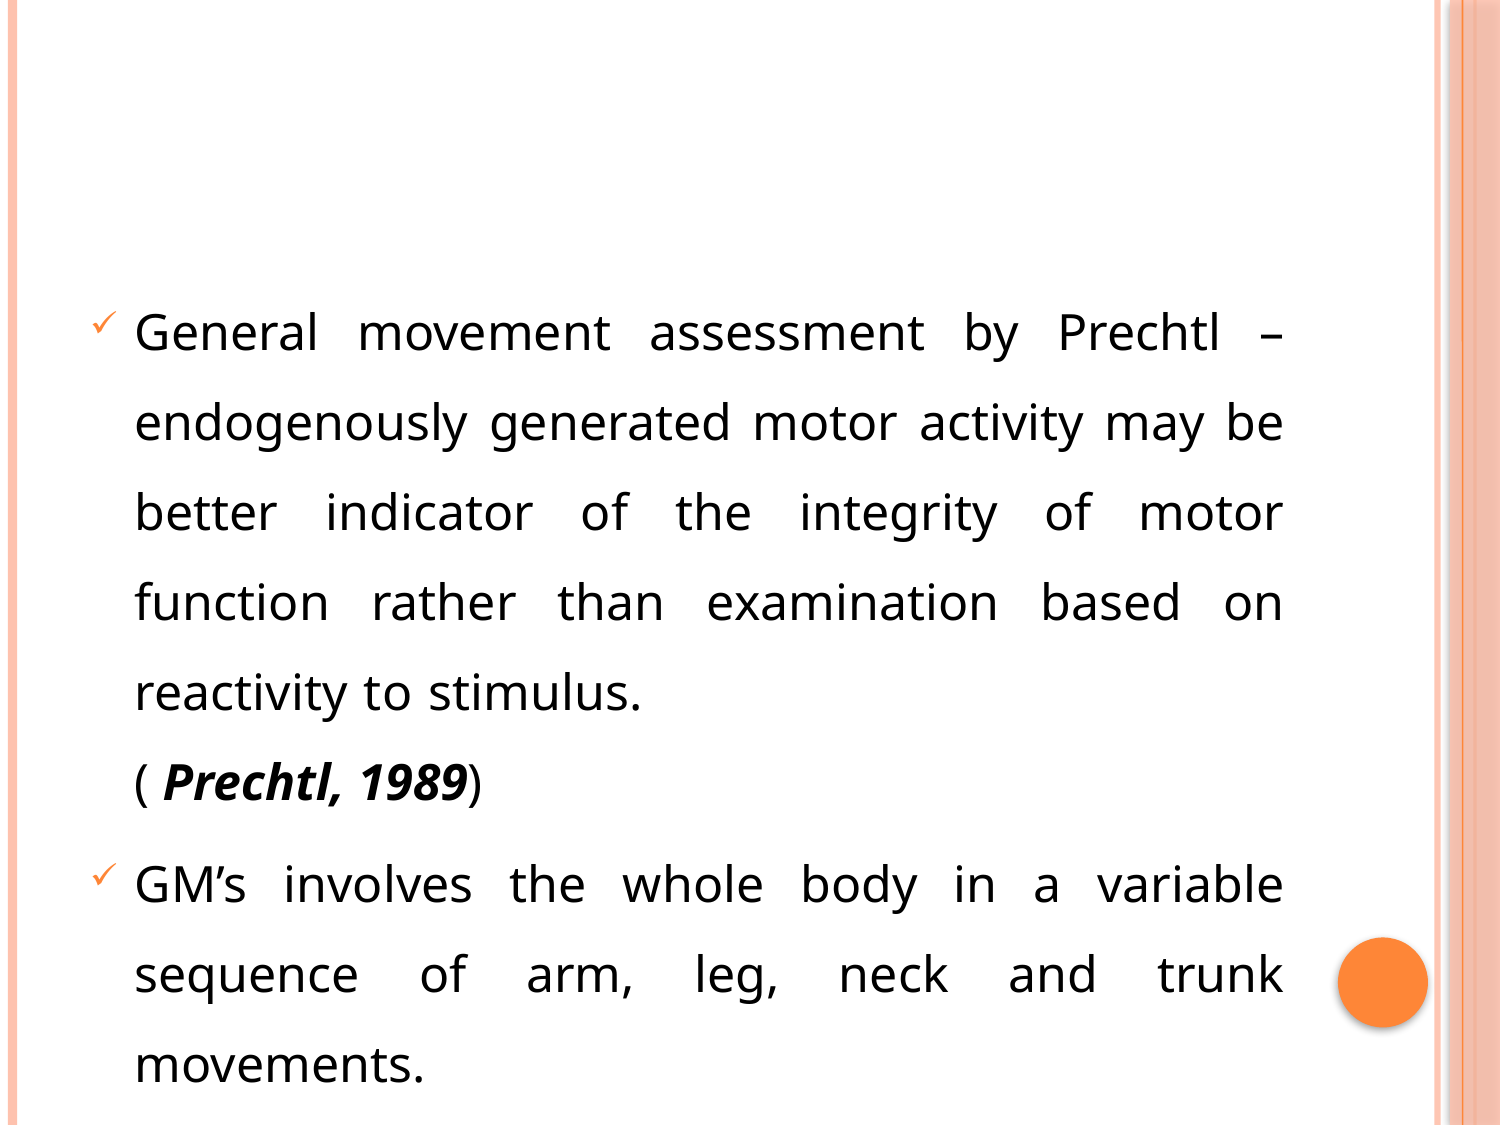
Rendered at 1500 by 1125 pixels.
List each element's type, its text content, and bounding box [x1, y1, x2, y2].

list General movement assessment by Prechtl – endogenously generated motor activity may be better indicator of the integrity of motor function rather than examination based on reactivity to stimulus. ( Prechtl, 1989) GM’s involves the whole body in a variable sequence of arm, leg, neck and trunk movements. [75, 262, 1300, 1062]
